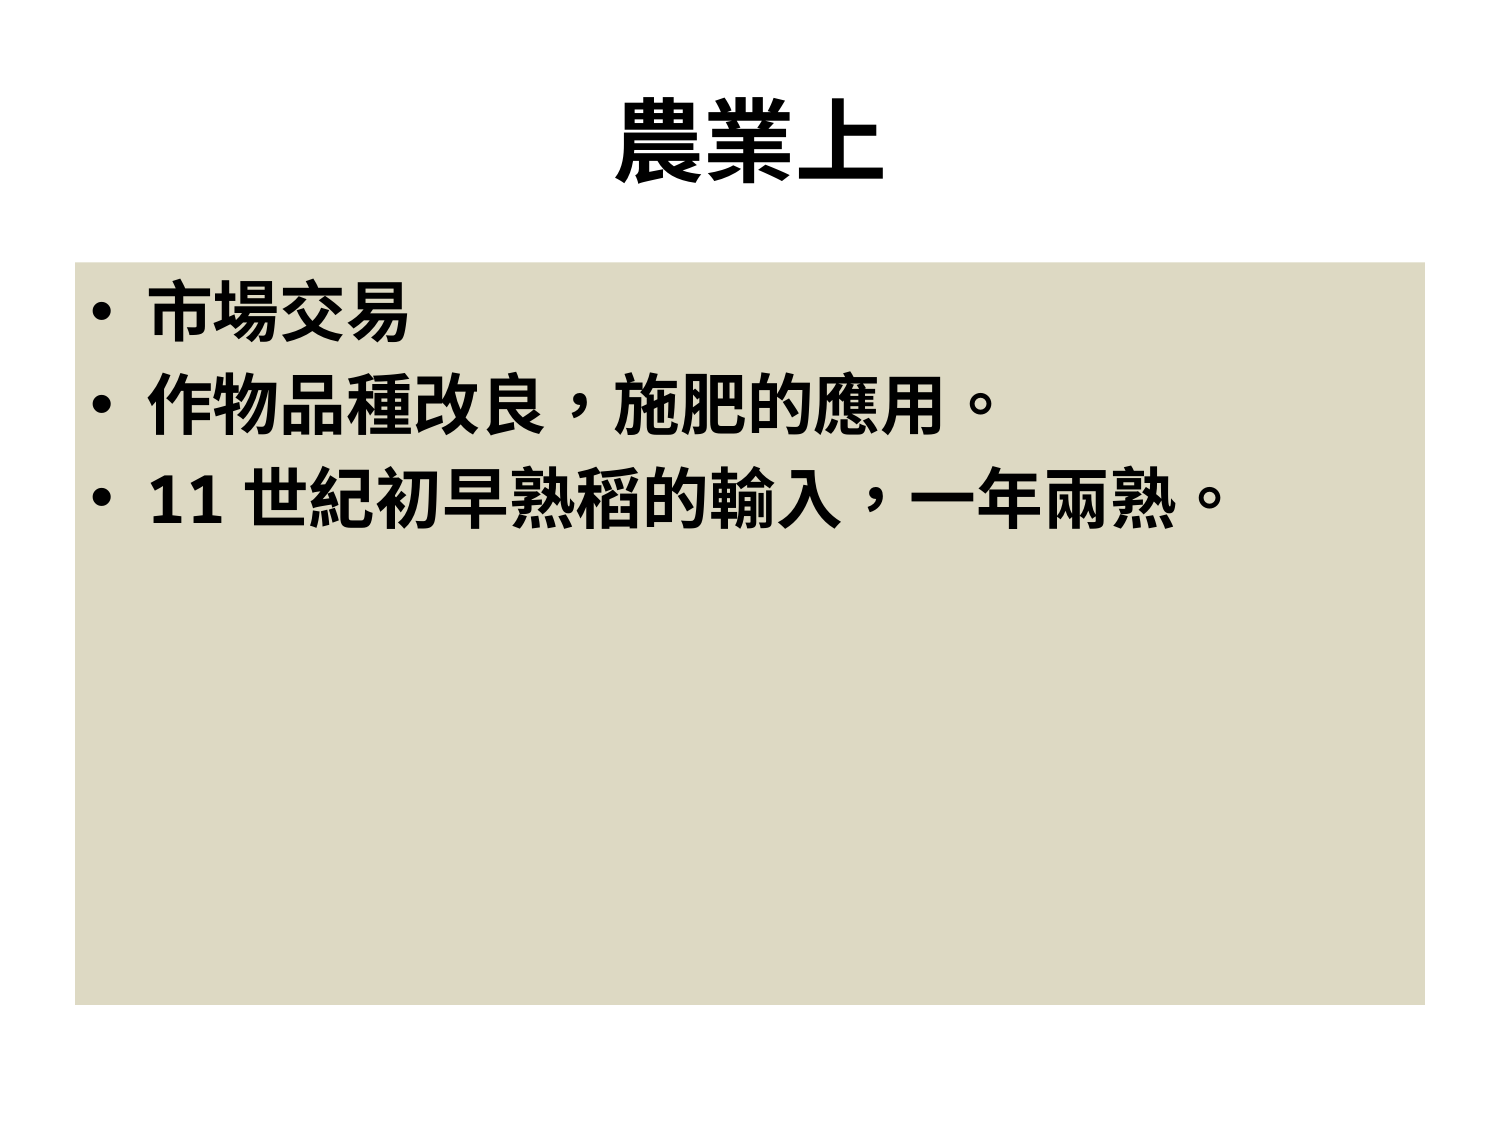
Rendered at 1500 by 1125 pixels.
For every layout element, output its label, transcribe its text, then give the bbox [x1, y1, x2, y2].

list 市場交易 作物品種改良，施肥的應用。 11世紀初早熟稻的輸入，一年兩熟。 [75, 262, 1425, 1005]
title 農業上 [75, 45, 1425, 233]
